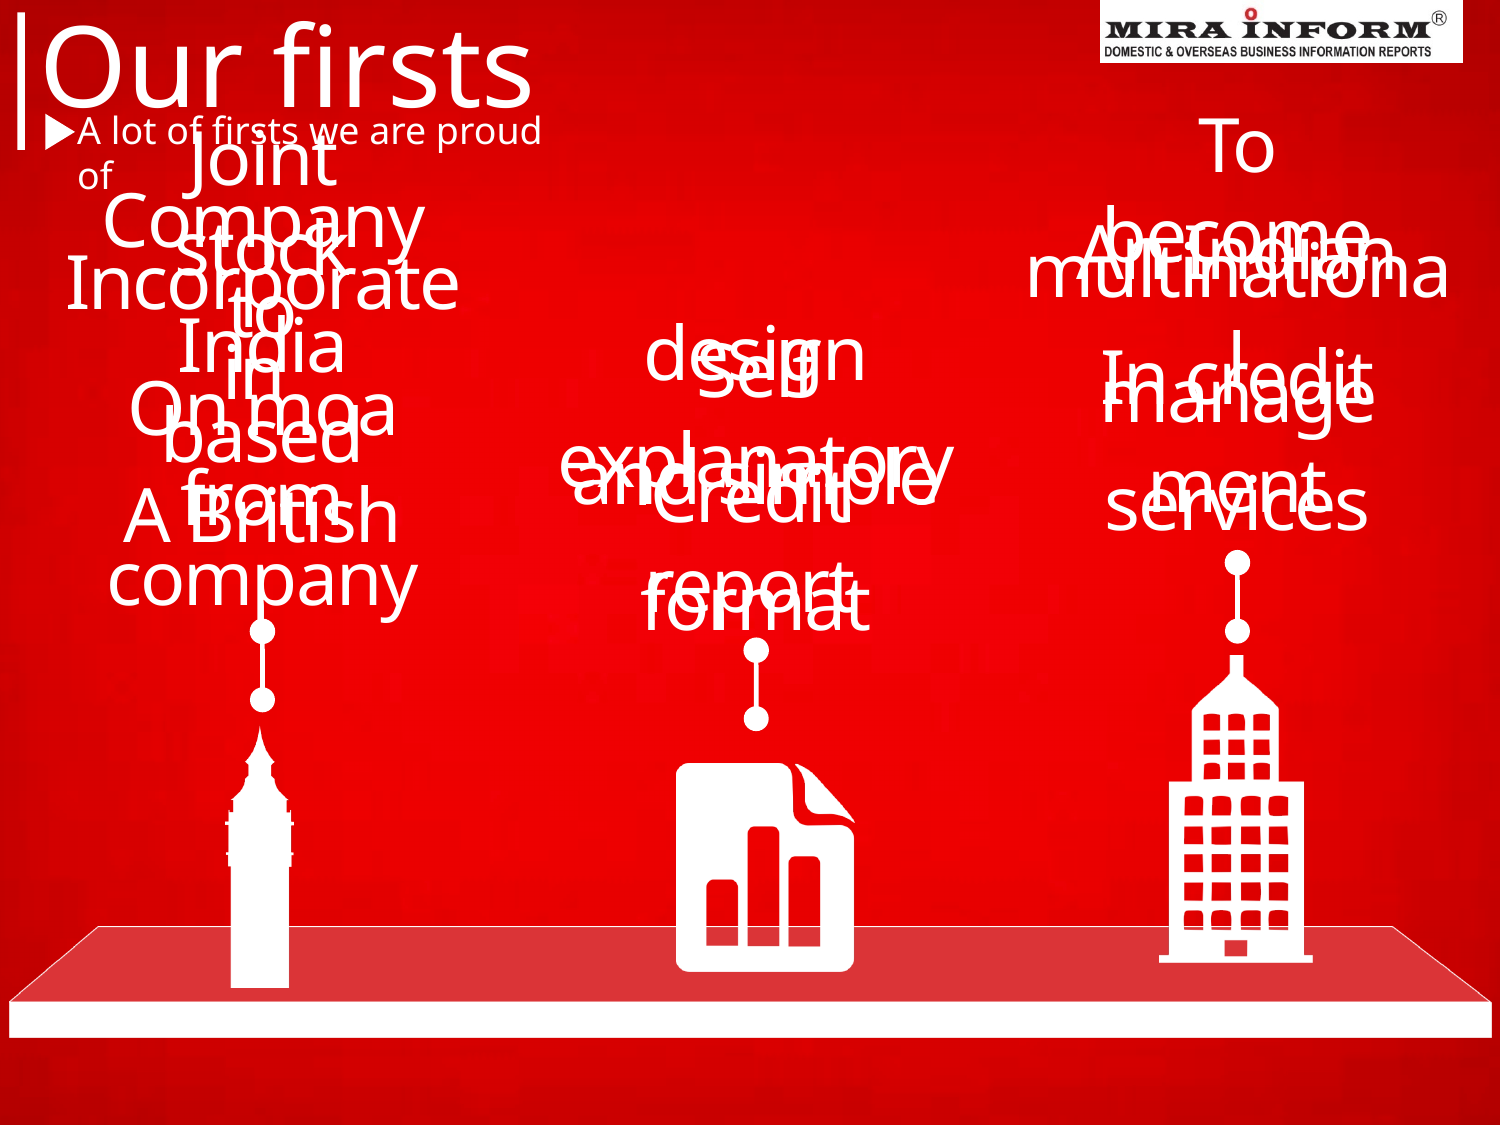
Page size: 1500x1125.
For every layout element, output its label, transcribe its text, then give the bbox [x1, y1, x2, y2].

text_box A lot of firsts we are proud of [62, 99, 588, 205]
text_box [15, 10, 27, 152]
picture [0, 0, 1500, 1125]
title Our firsts [24, 0, 650, 125]
text_box [43, 111, 78, 152]
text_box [1005, 149, 1469, 644]
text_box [30, 162, 494, 713]
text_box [524, 312, 988, 732]
